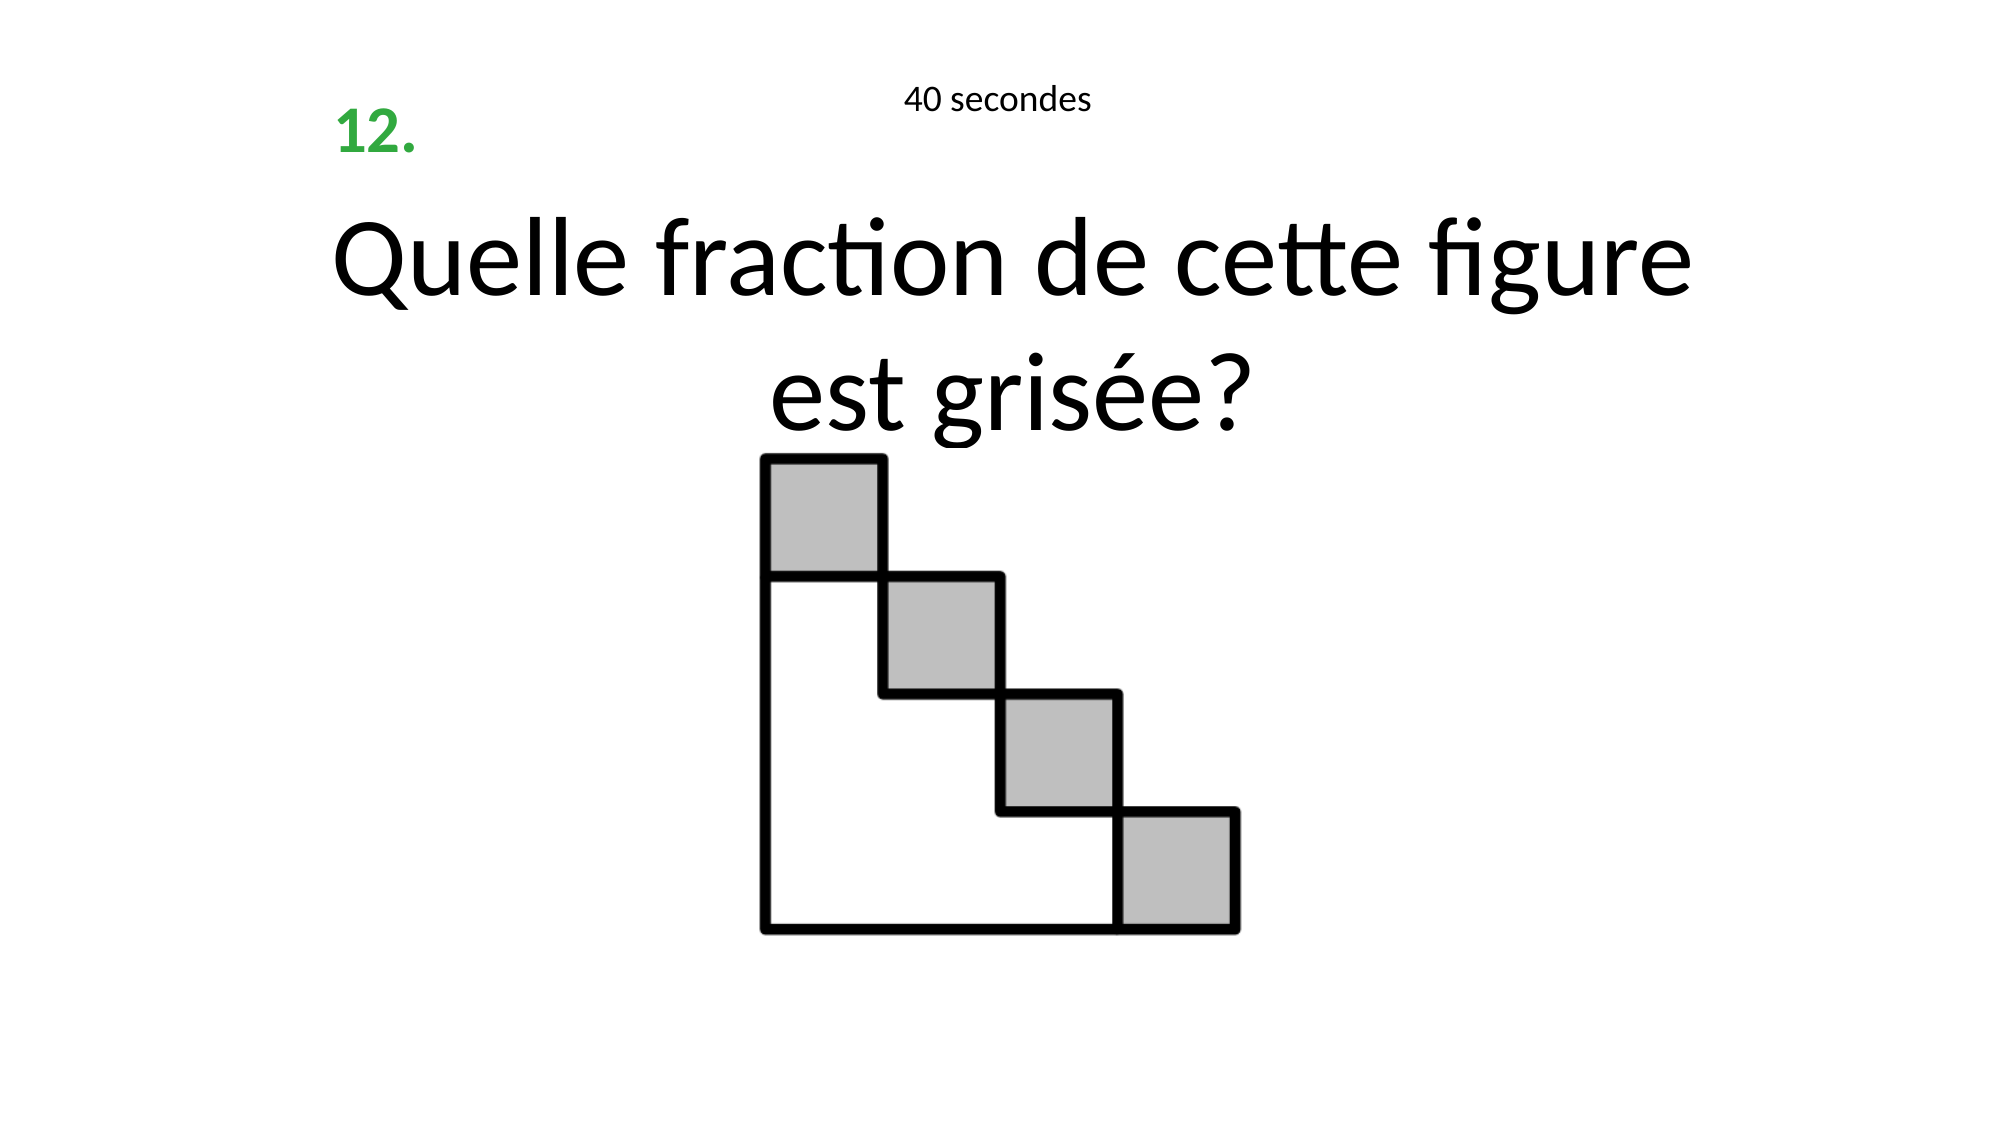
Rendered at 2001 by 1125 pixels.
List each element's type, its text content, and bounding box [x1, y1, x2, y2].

picture [752, 448, 1248, 937]
text_box 12. [318, 78, 437, 174]
text_box Quelle fraction de cette figure est grisée? [291, 175, 1736, 461]
text_box 40 secondes [775, 66, 1221, 127]
